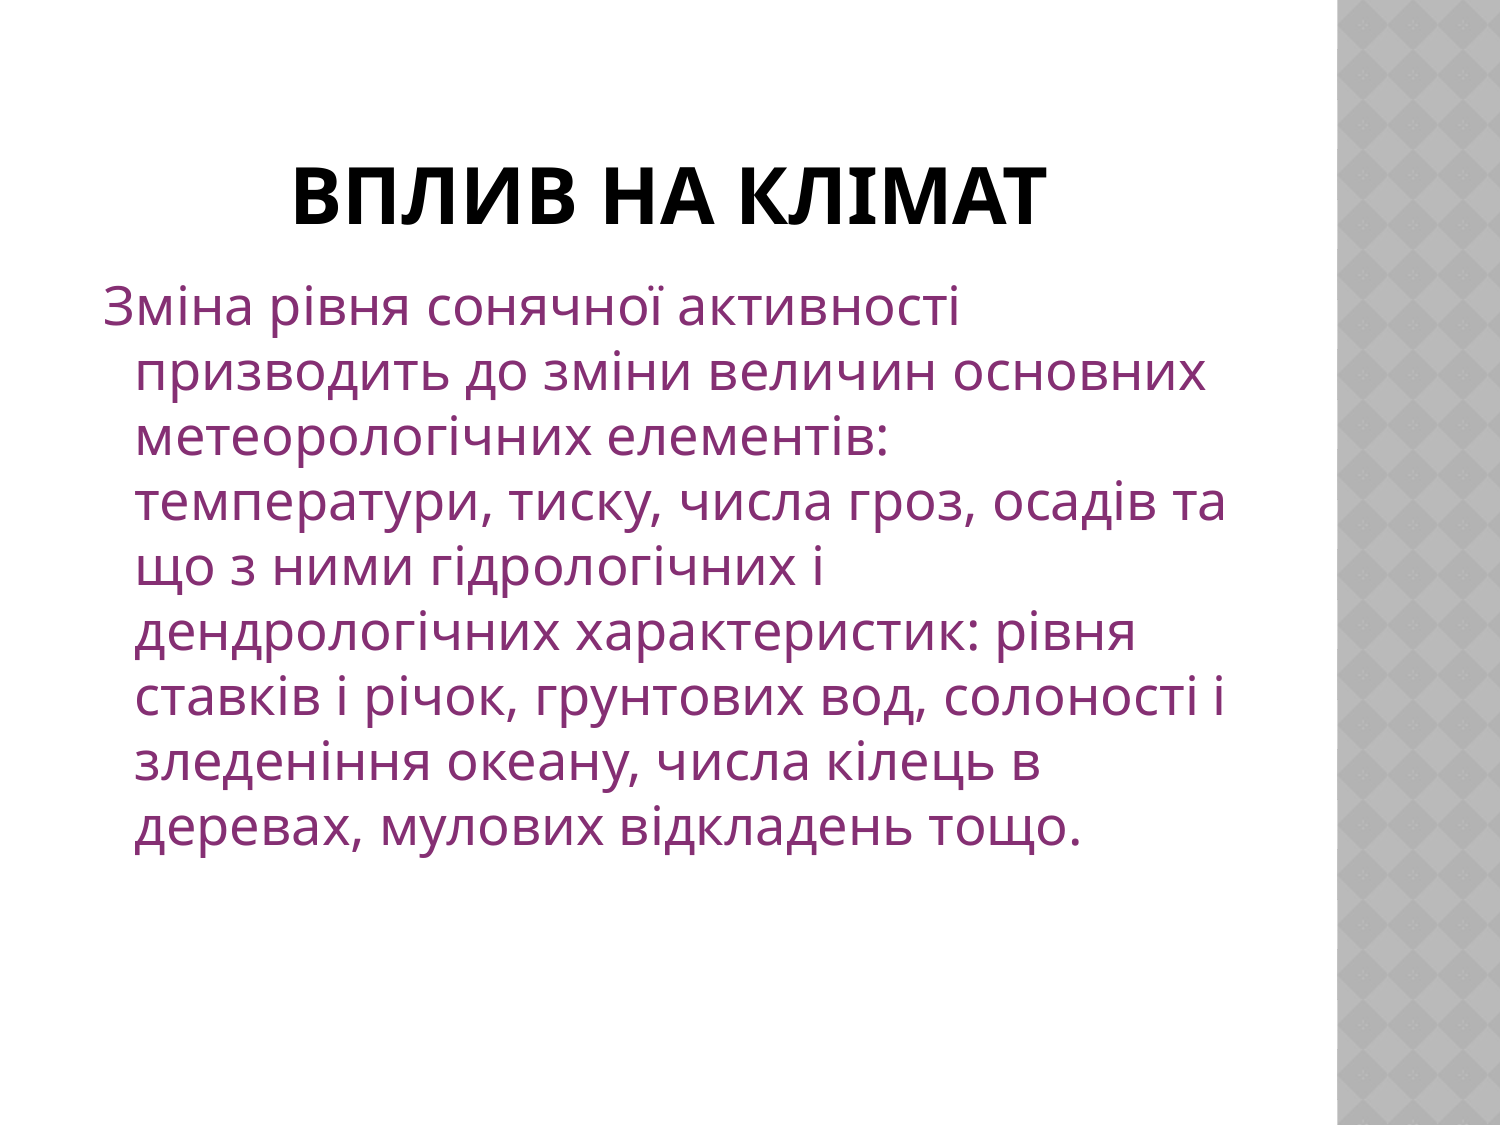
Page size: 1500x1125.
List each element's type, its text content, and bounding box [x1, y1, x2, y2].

title Вплив на клімат [75, 52, 1263, 240]
list Зміна рівня сонячної активності призводить до зміни величин основних метеорологічних елементів: температури, тиску, числа гроз, осадів та що з ними гідрологічних і дендрологічних характеристик: рівня ставків і річок, грунтових вод, солоності і зледеніння океану, числа кілець в деревах, мулових відкладень тощо. [75, 264, 1263, 1059]
